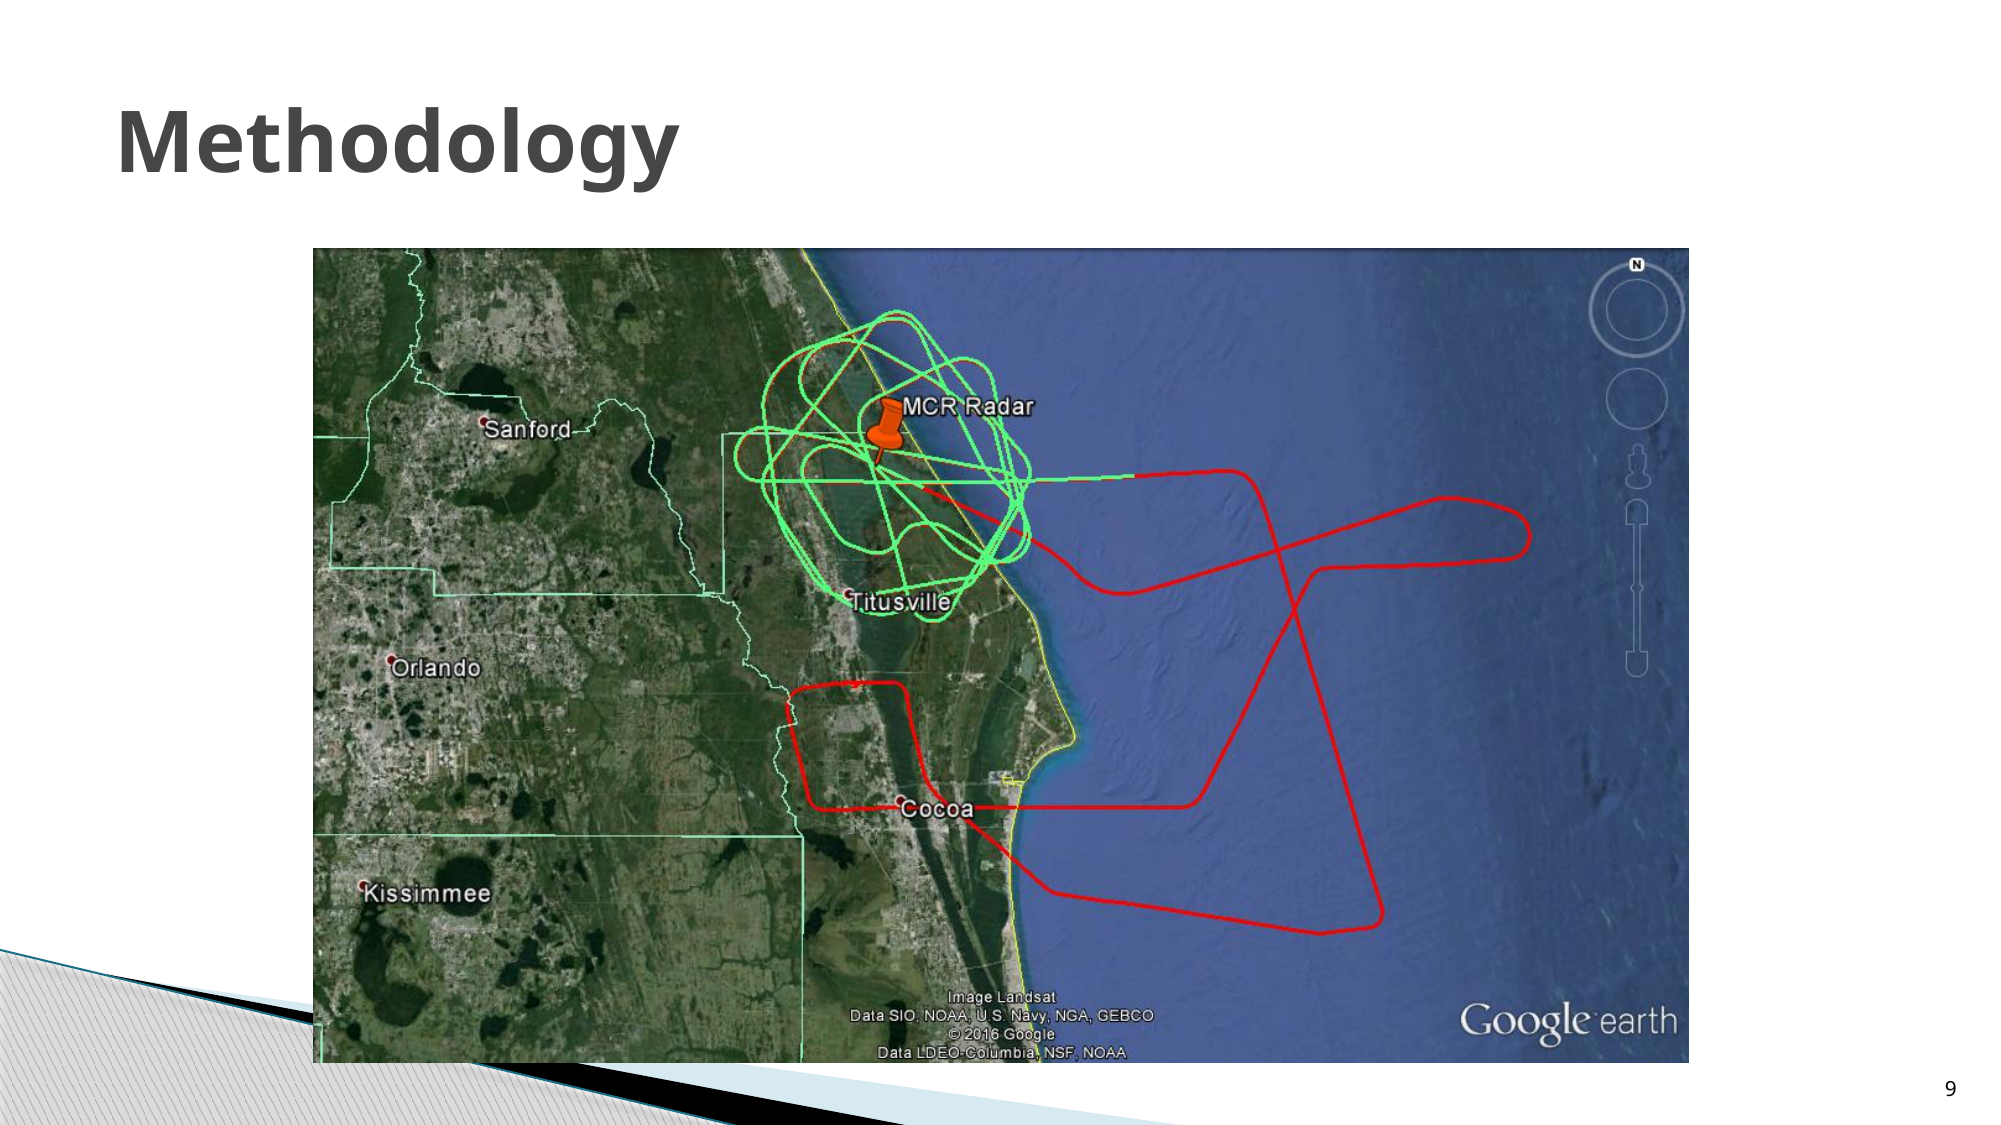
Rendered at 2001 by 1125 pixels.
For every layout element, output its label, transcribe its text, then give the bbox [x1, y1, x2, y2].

slide_number 9 [1891, 1051, 1972, 1112]
title Methodology [99, 45, 1900, 233]
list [313, 248, 1689, 1064]
